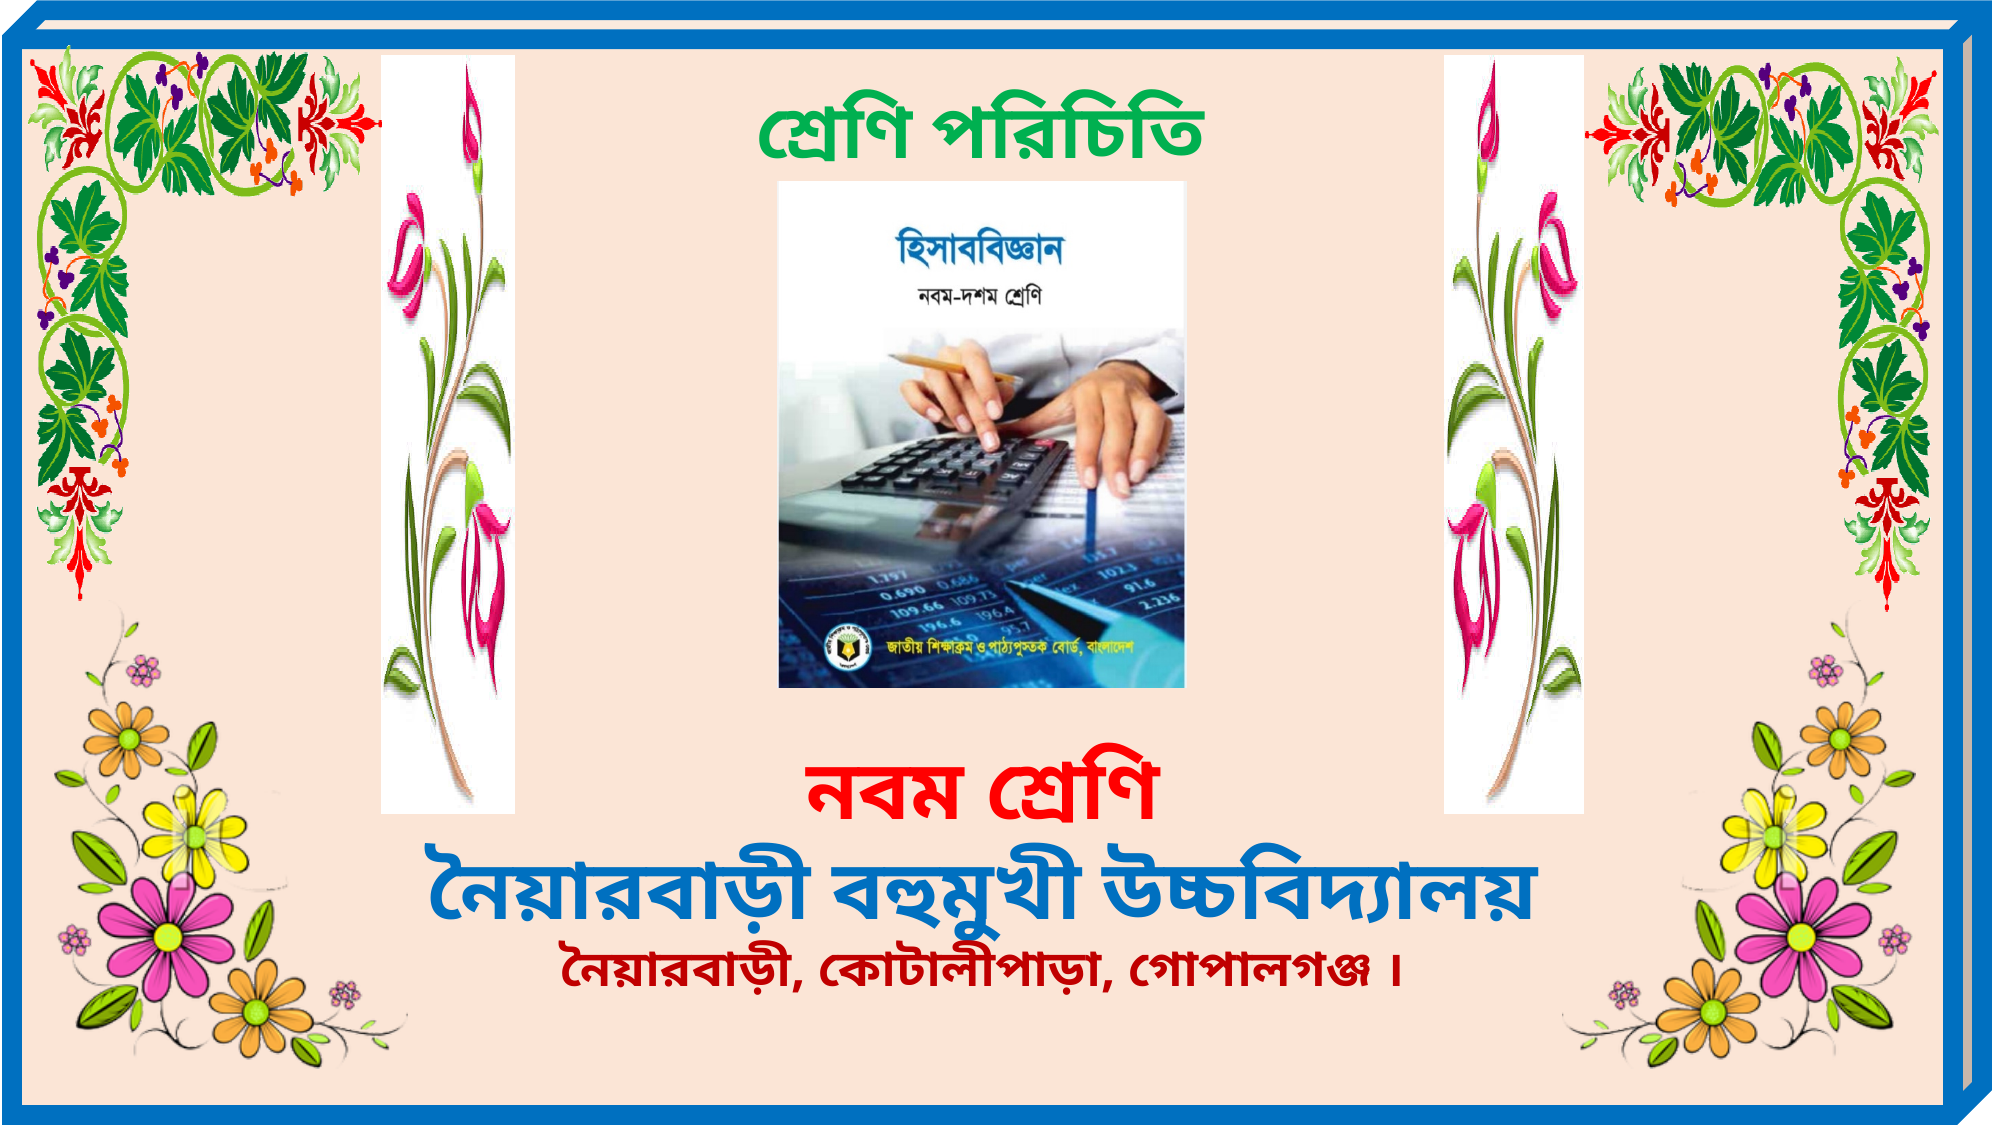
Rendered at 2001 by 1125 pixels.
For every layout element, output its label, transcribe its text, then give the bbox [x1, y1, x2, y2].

picture [27, 44, 515, 1069]
text_box নবম শ্রেণি নৈয়ারবাড়ী বহুমুখী উচ্চবিদ্যালয় নৈয়ারবাড়ী, কোটালীপাড়া, গোপালগঞ্জ । [408, 728, 1562, 1030]
picture [1444, 55, 1939, 1069]
picture [777, 181, 1187, 688]
text_box শ্রেণি পরিচিতি [667, 76, 1294, 182]
